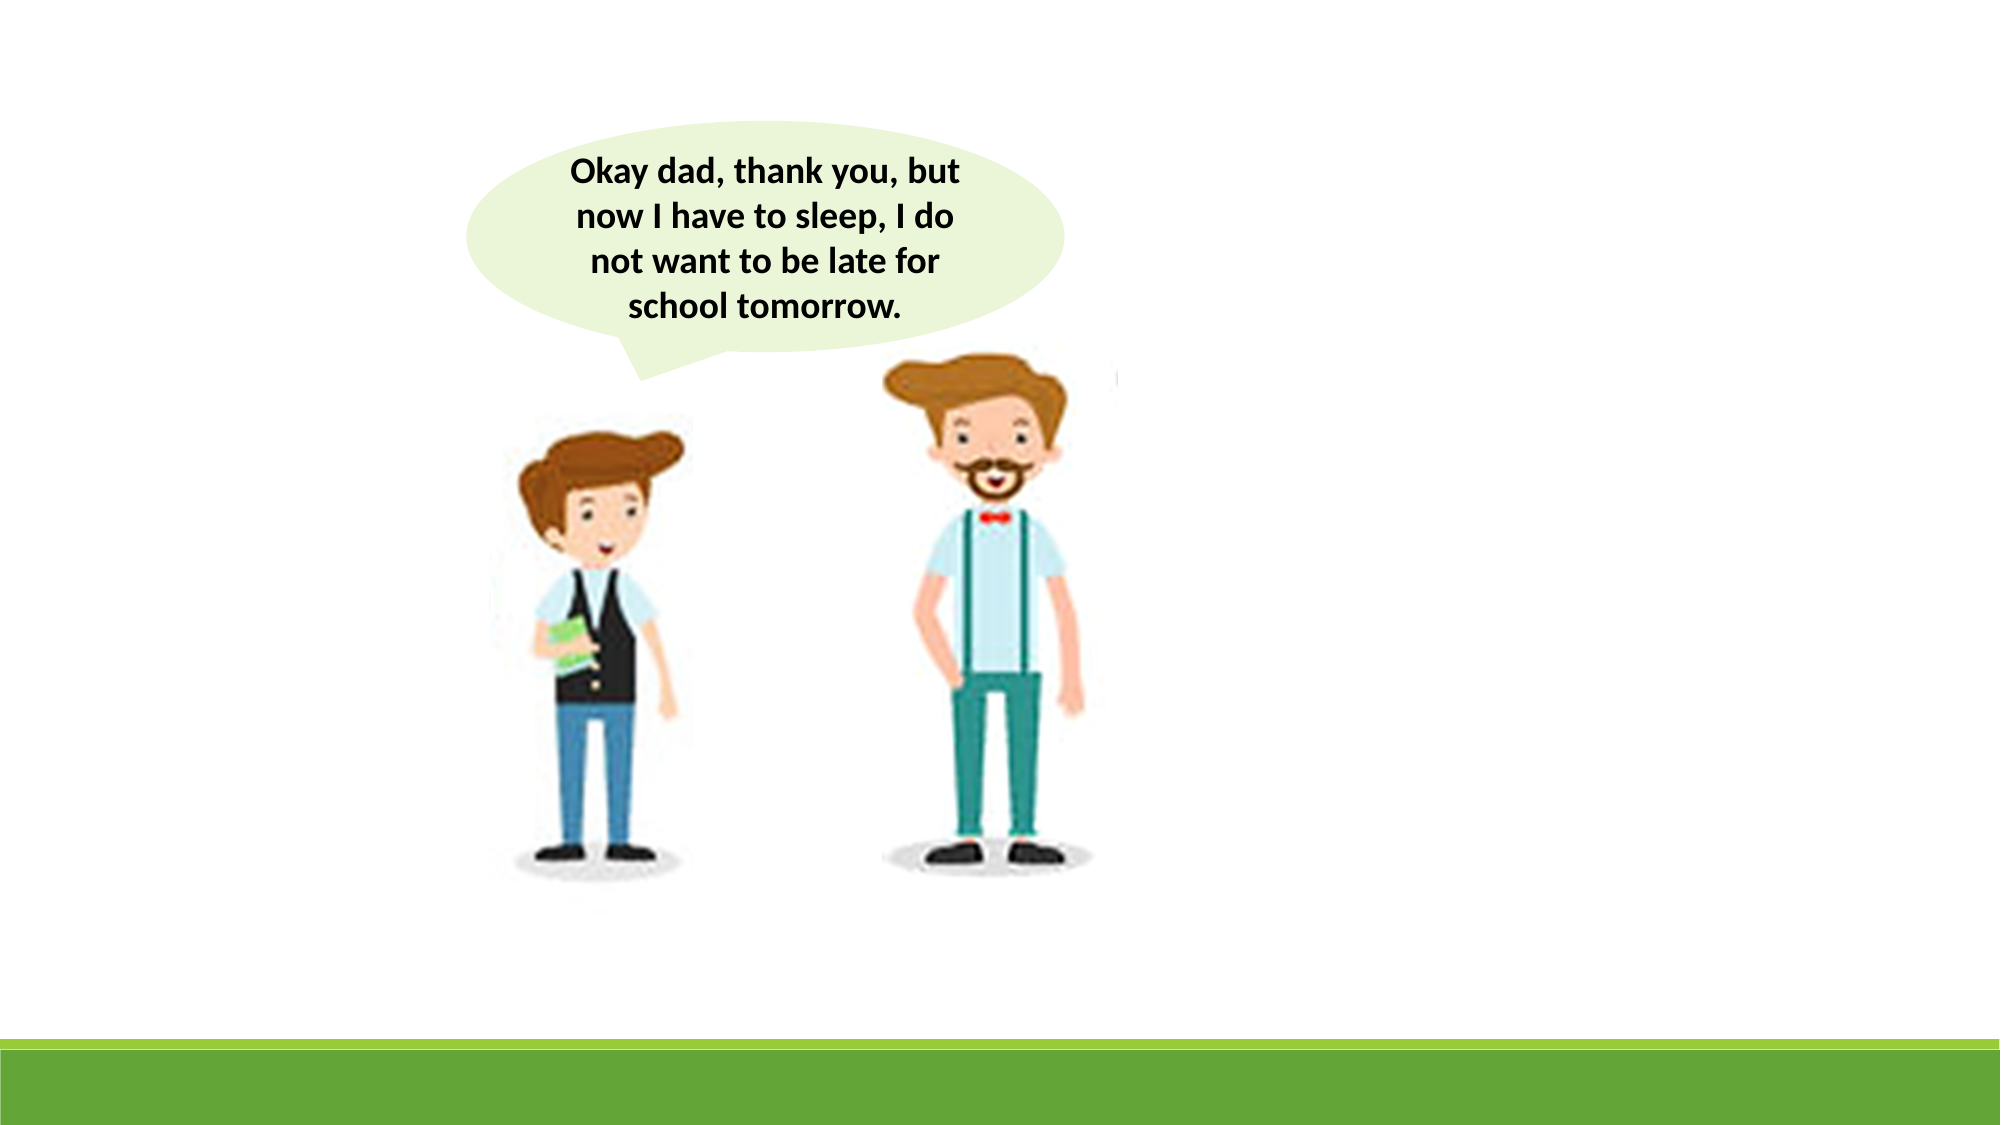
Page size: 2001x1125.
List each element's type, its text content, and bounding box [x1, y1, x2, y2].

text_box Okay dad, thank you, but now I have to sleep, I do not want to be late for school tomorrow. [466, 120, 1065, 360]
picture [881, 275, 1118, 943]
picture [488, 280, 693, 938]
